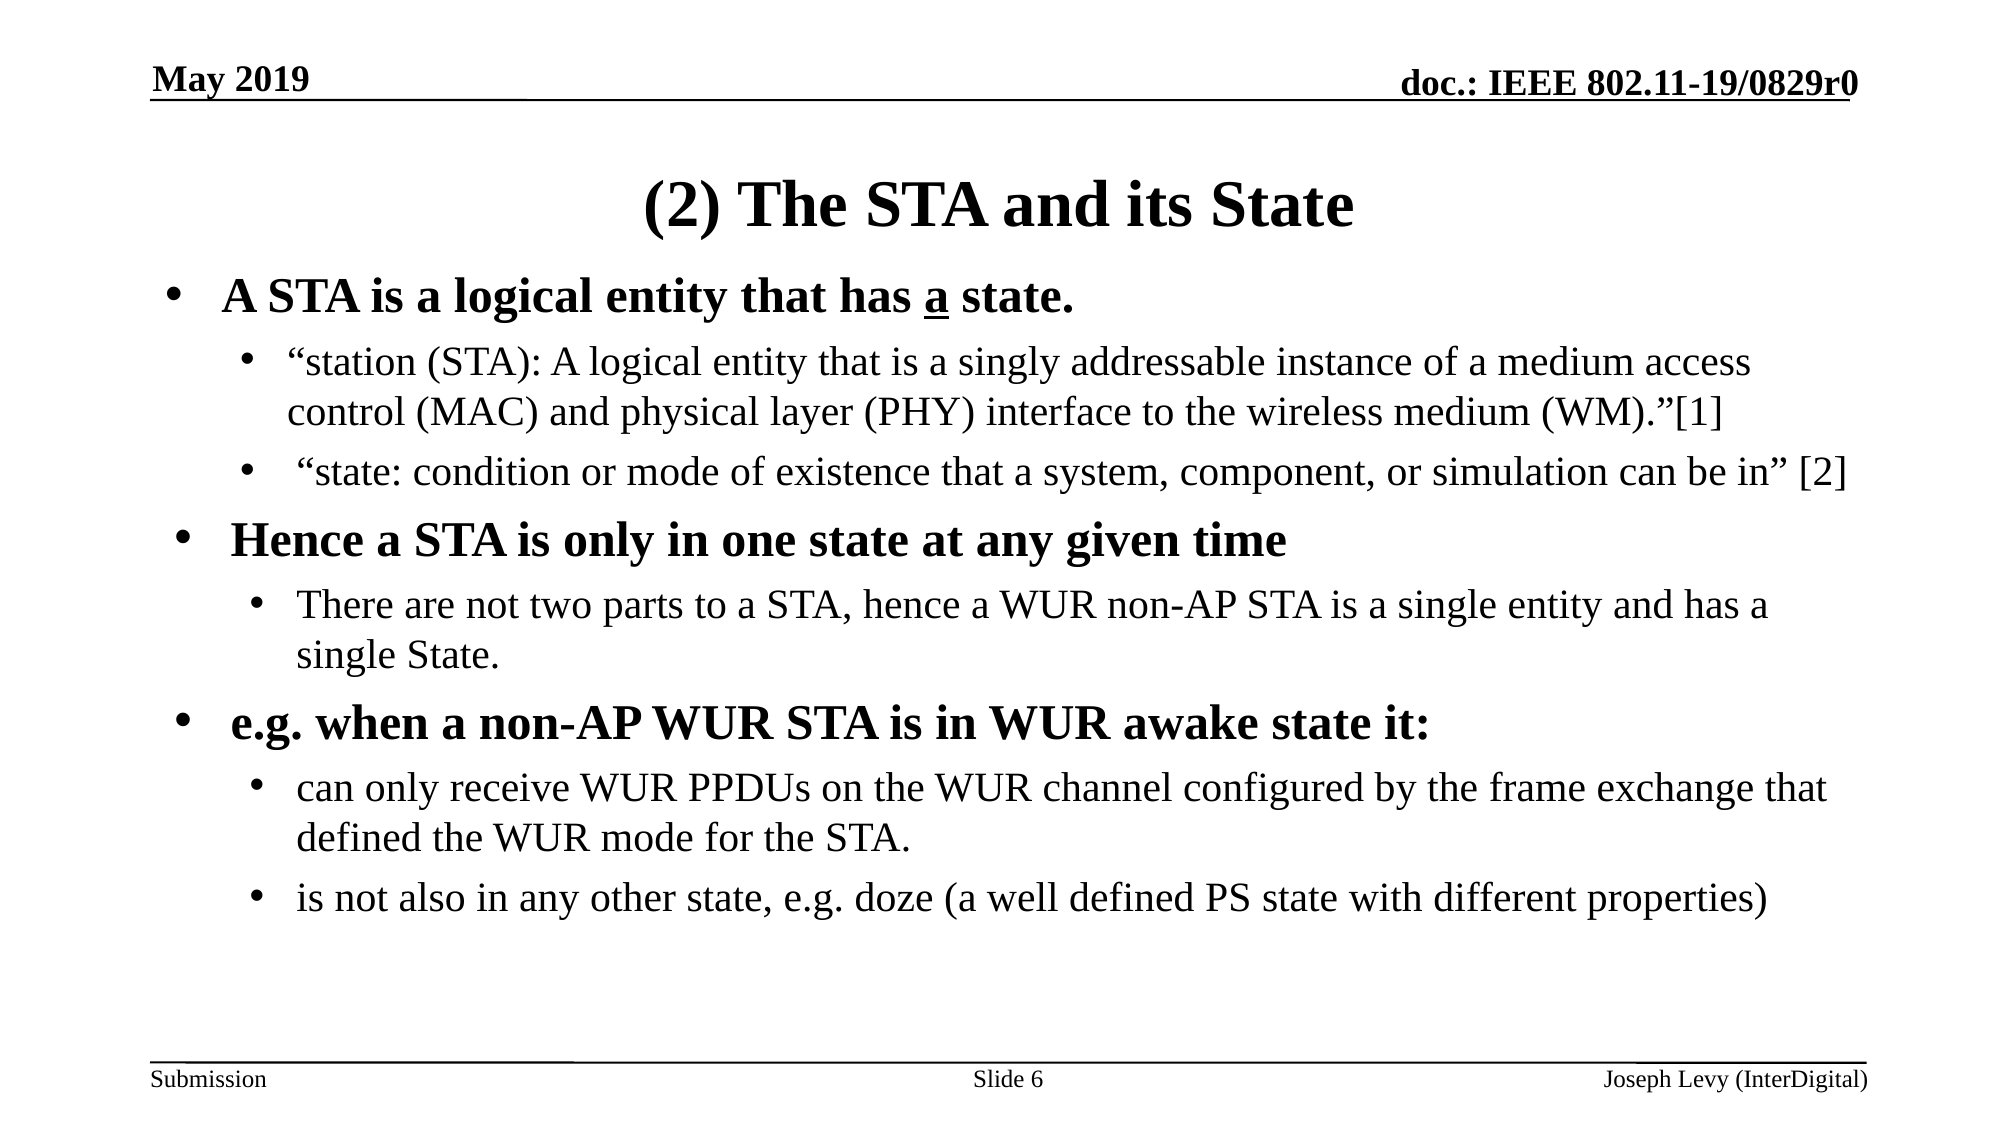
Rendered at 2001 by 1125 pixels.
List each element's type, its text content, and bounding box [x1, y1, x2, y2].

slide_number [152, 54, 563, 100]
footer Joseph Levy (InterDigital) [1171, 1061, 1869, 1093]
title (2) The STA and its State [149, 112, 1850, 255]
slide_number Slide 6 [950, 1061, 1067, 1123]
list A STA is a logical entity that has a state. “station (STA): A logical entity that is a singly addressable instance of a medium access control (MAC) and physical layer (PHY) interface to the wireless medium (WM).”[1] “state: condition or mode of existence that a system, component, or simulation can be in” [2] Hence a STA is only in one state at any given time There are not two parts to a STA, hence a WUR non-AP STA is a single entity and has a single State. e.g. when a non-AP WUR STA is in WUR awake state it: can only receive WUR PPDUs on the WUR channel configured by the frame exchange that defined the WUR mode for the STA. is not also in any other state, e.g. doze (a well defined PS state with different properties) [149, 255, 1887, 1000]
